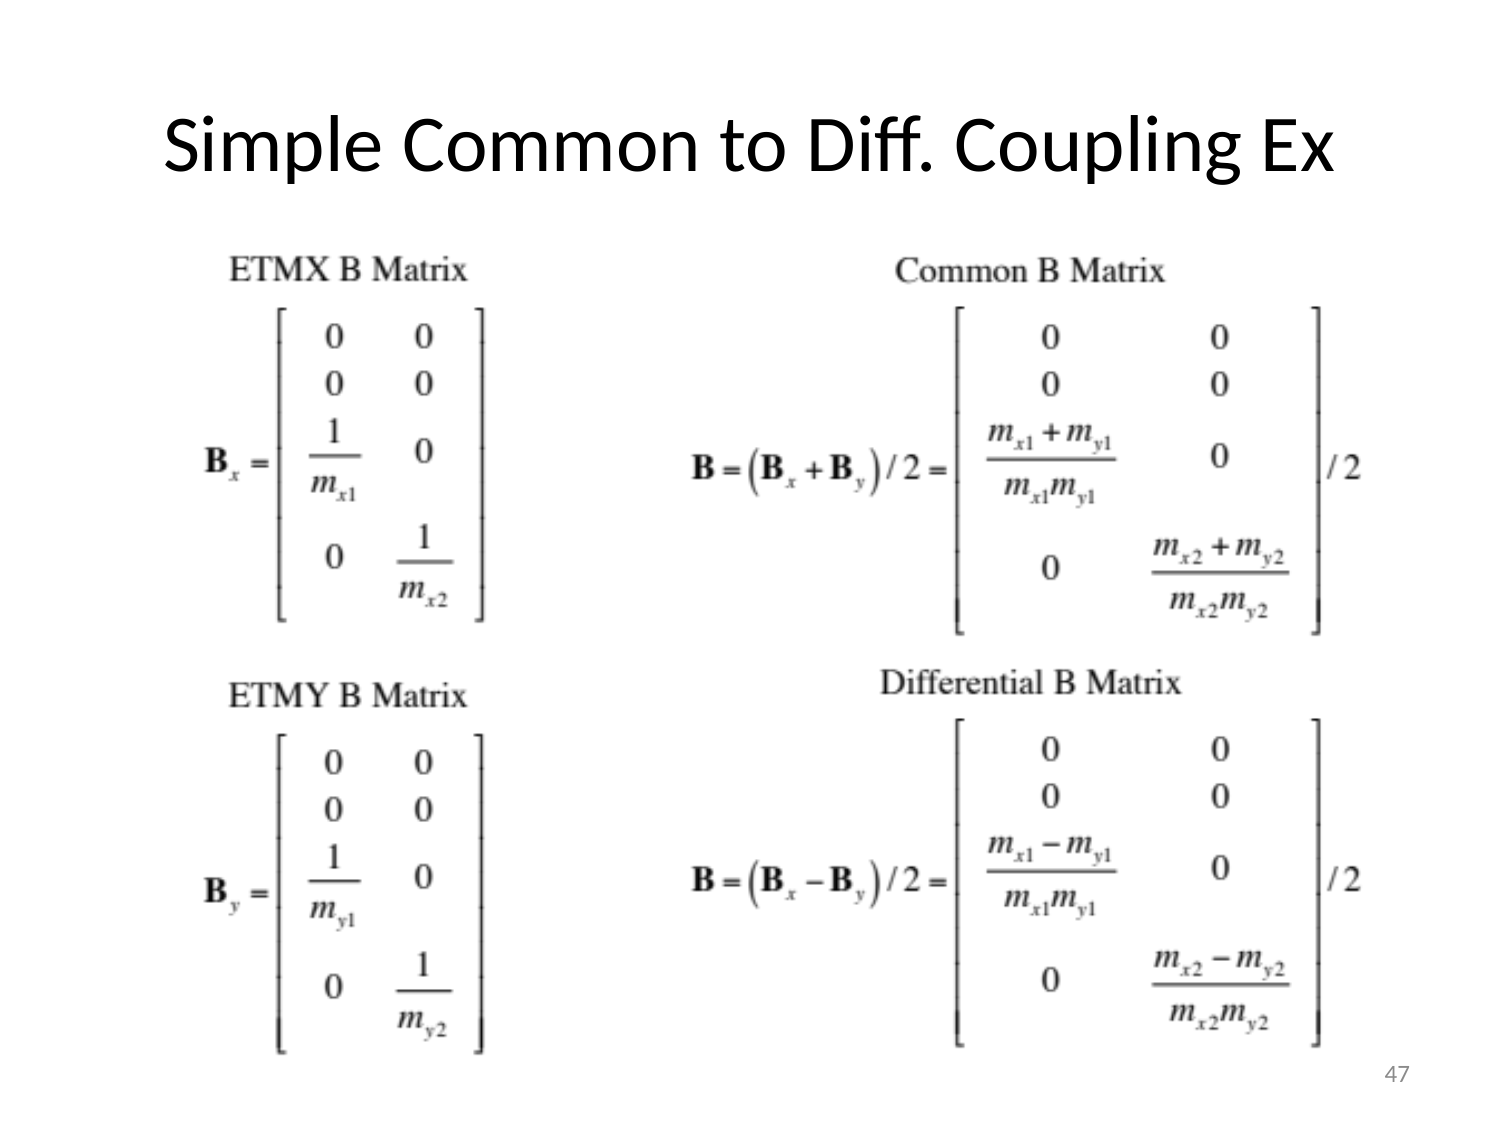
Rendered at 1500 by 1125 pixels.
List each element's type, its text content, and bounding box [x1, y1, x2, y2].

title Simple Common to Diff. Coupling Ex [75, 45, 1425, 233]
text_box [687, 660, 1366, 1051]
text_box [687, 249, 1366, 639]
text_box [199, 674, 486, 1058]
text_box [199, 250, 489, 626]
slide_number 47 [1074, 1042, 1425, 1103]
